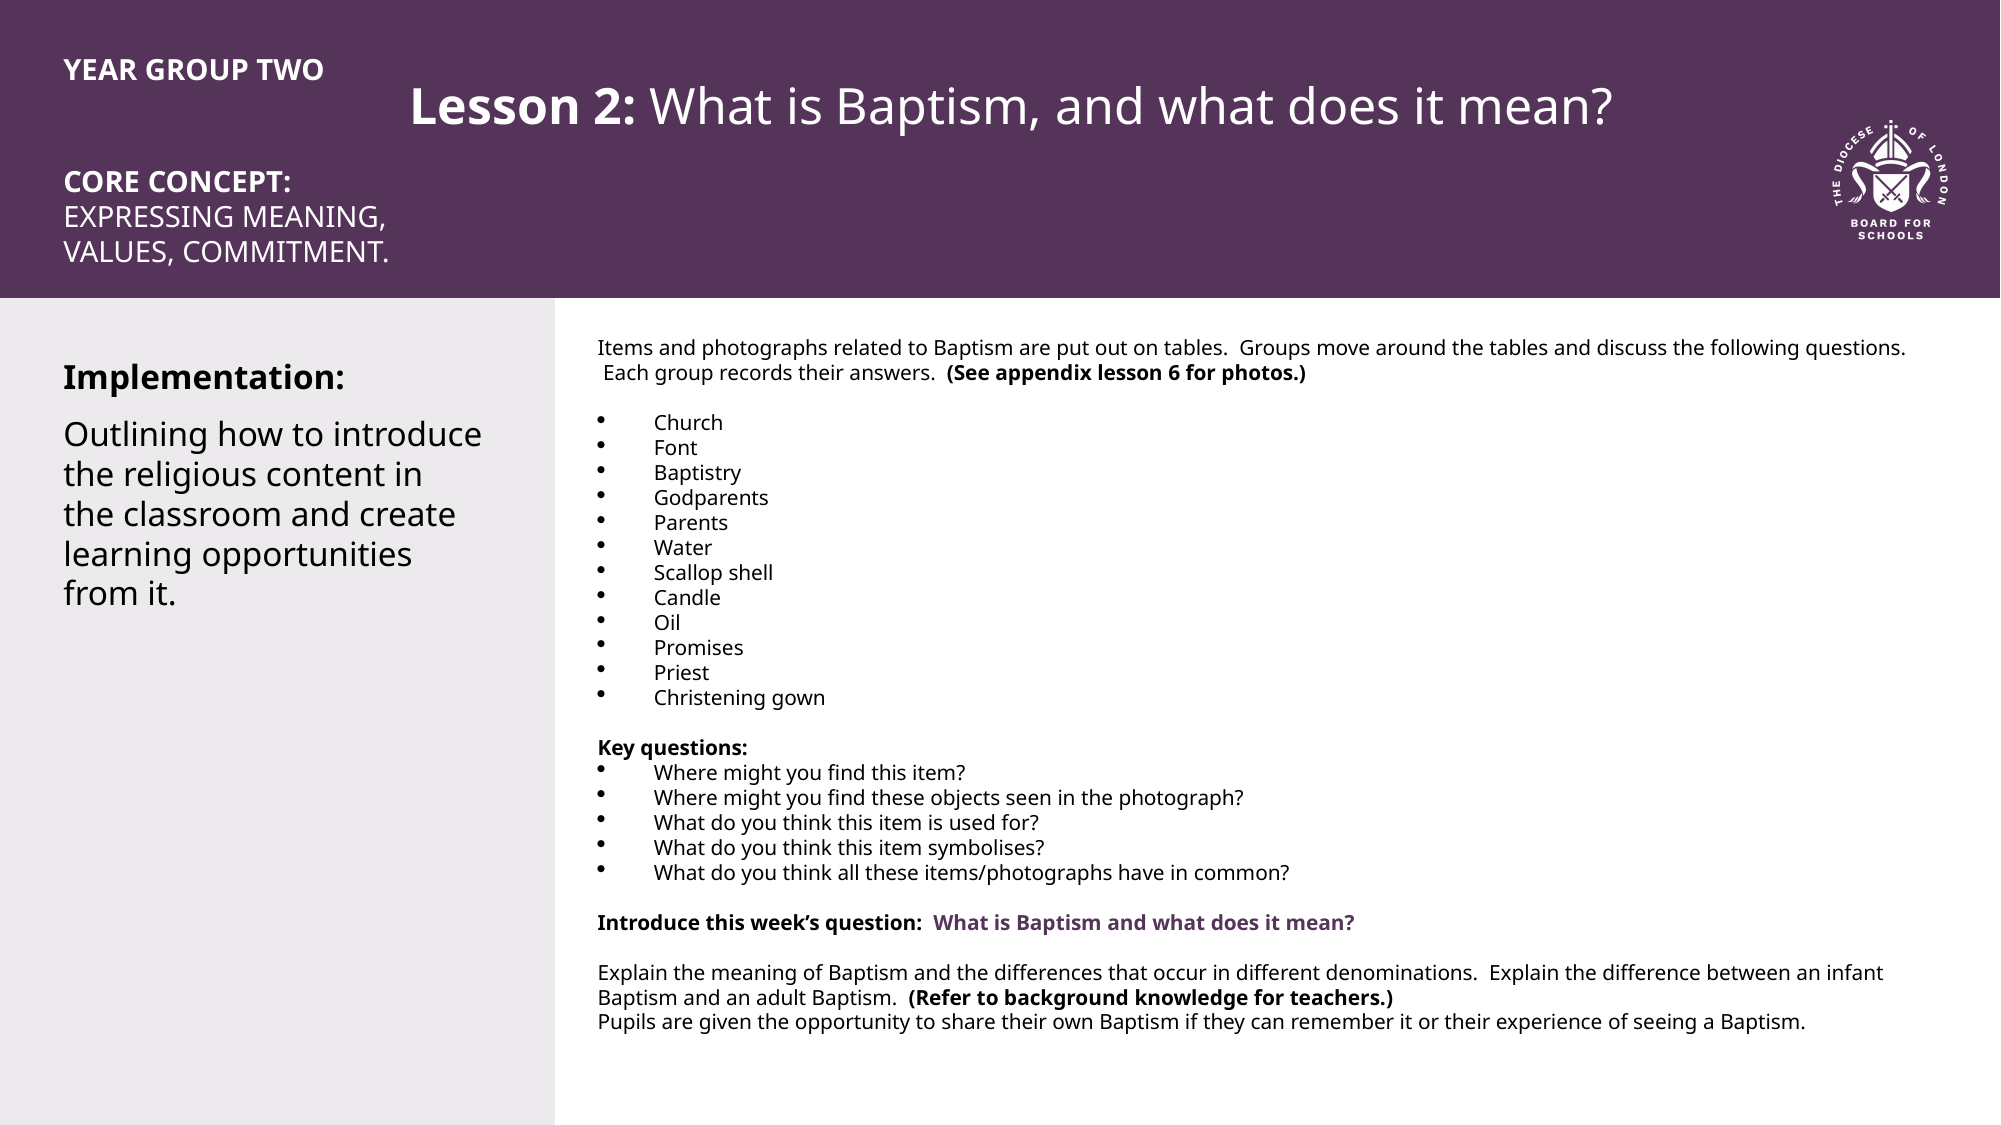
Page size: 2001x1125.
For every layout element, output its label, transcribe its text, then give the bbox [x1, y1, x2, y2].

picture [1828, 118, 1952, 242]
text_box Implementation: Outlining how to introduce the religious content in the classroom and create learning opportunities from it. [48, 346, 499, 620]
text_box [0, 0, 2000, 299]
text_box CORE CONCEPT: EXPRESSING MEANING, VALUES, COMMITMENT. [48, 155, 461, 276]
text_box Lesson 2: What is Baptism, and what does it mean? [395, 66, 1714, 142]
text_box [0, 297, 556, 1125]
text_box YEAR GROUP TWO [48, 43, 461, 94]
text_box Items and photographs related to Baptism are put out on tables. Groups move around the tables and discuss the following questions. Each group records their answers. (See appendix lesson 6 for photos.) Church Font Baptistry Godparents Parents Water Scallop shell Candle Oil Promises Priest Christening gown Key questions: Where might you find this item? Where might you find these objects seen in the photograph? What do you think this item is used for? What do you think this item symbolises? What do you think all these items/photographs have in common? Introduce this week’s question: What is Baptism and what does it mean? Explain the meaning of Baptism and the differences that occur in different denominations. Explain the difference between an infant Baptism and an adult Baptism. (Refer to background knowledge for teachers.) Pupils are given the opportunity to share their own Baptism if they can remember it or their experience of seeing a Baptism. [582, 327, 1922, 1067]
